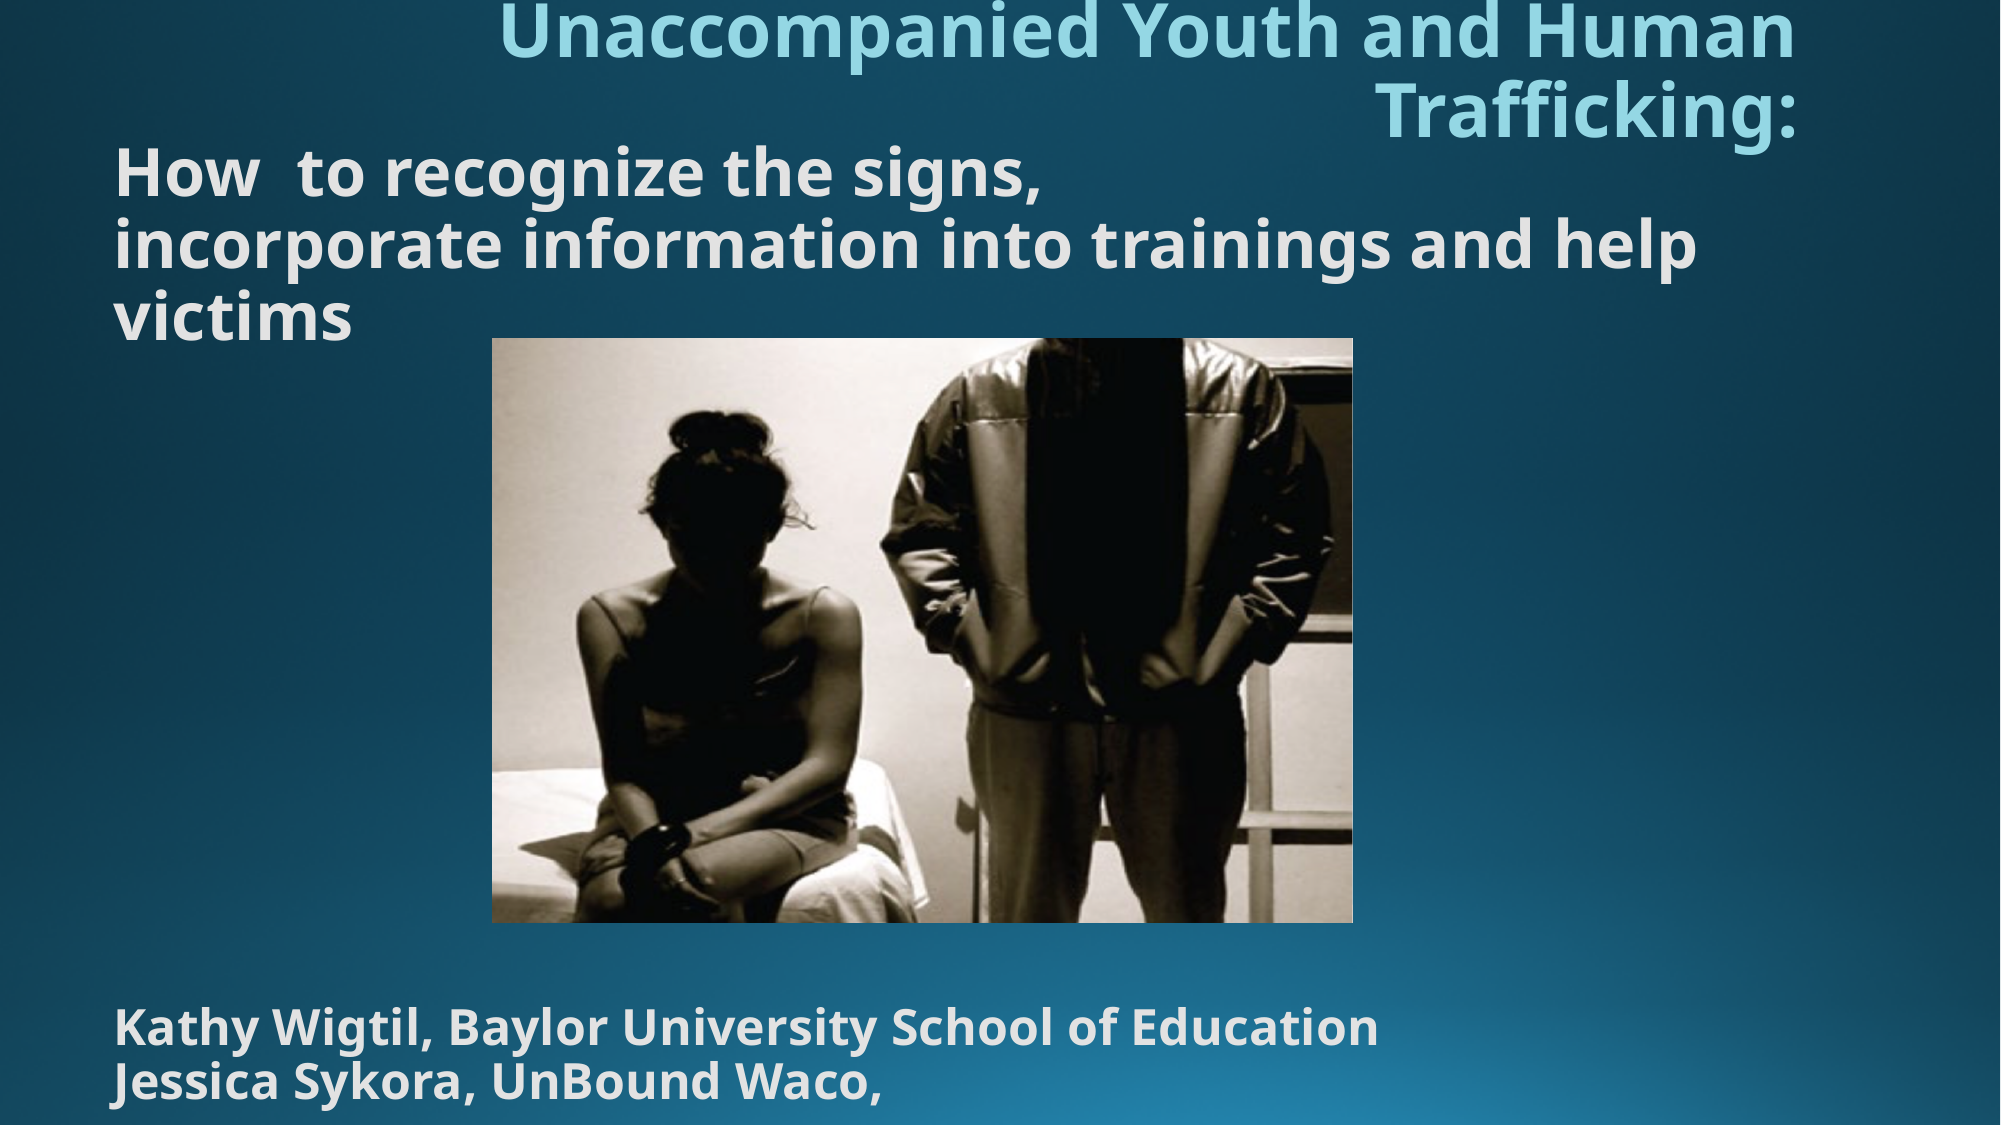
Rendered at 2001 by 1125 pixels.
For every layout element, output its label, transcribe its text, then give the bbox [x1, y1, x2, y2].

picture [0, 0, 2001, 1125]
title How to recognize the signs, incorporate information into trainings and help victims Kathy Wigtil, Baylor University School of Education Jessica Sykora, UnBound Waco, [98, 131, 1902, 1125]
picture [491, 337, 1353, 923]
subtitle Unaccompanied Youth and Human Trafficking: [75, 38, 1814, 162]
